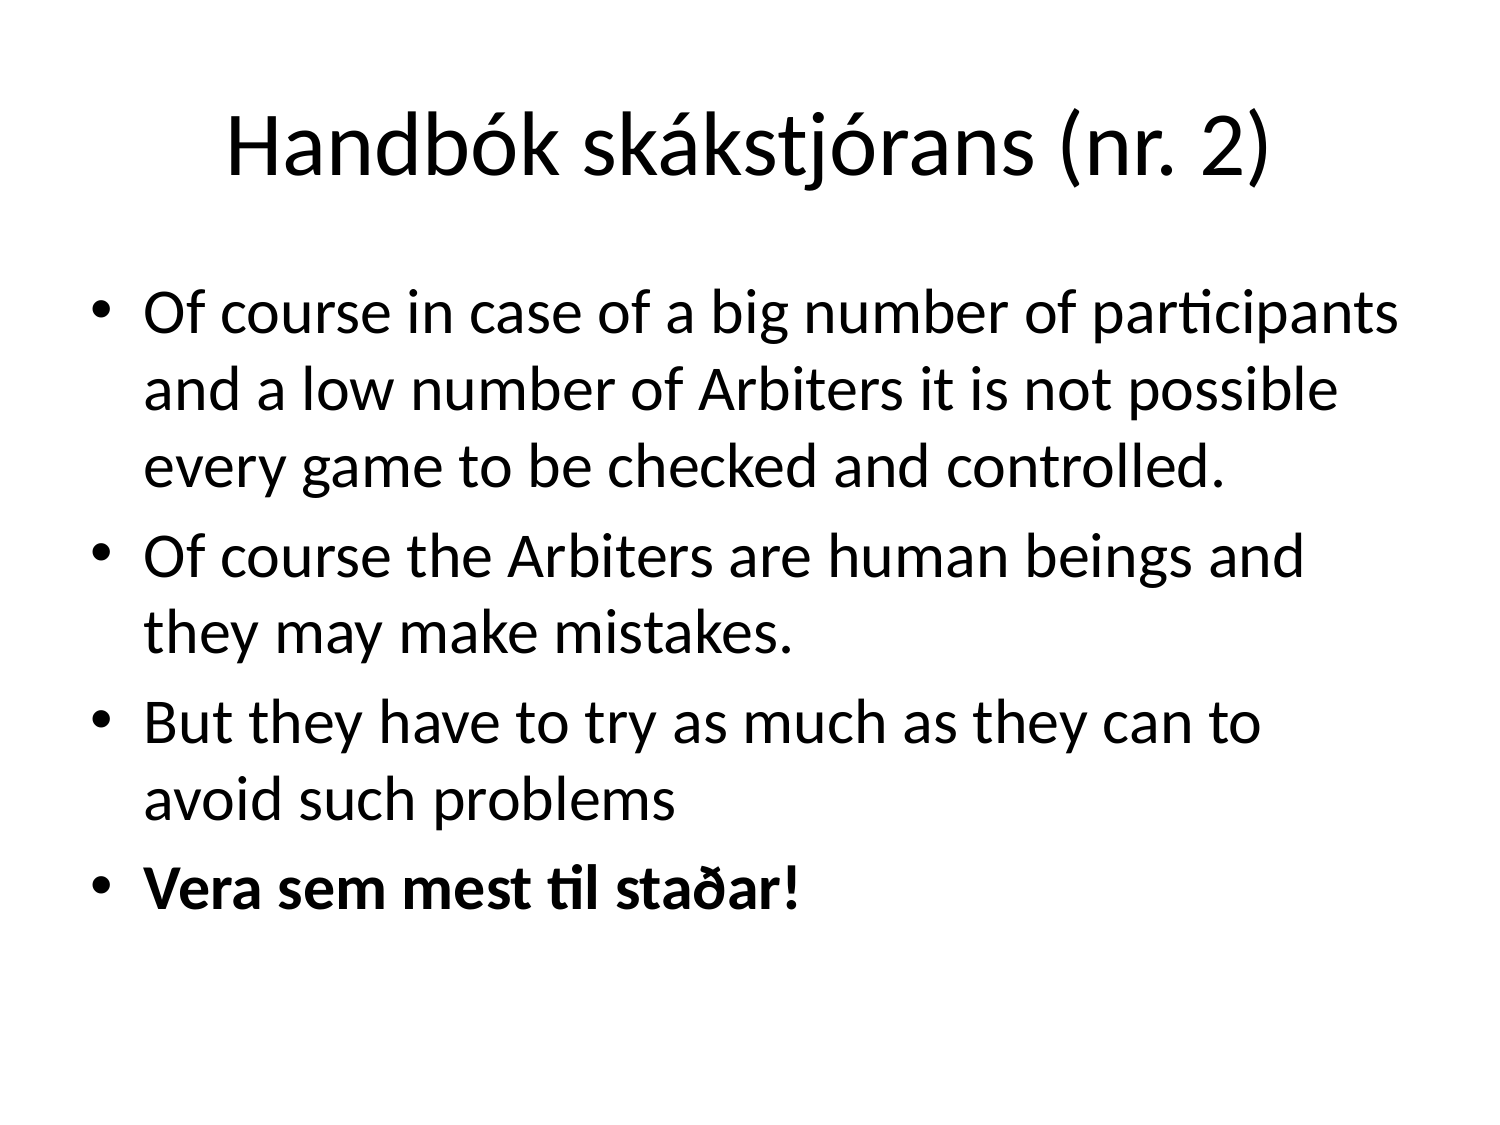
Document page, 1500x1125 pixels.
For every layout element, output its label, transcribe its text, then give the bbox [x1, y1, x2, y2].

list Of course in case of a big number of participants and a low number of Arbiters it is not possible every game to be checked and controlled. Of course the Arbiters are human beings and they may make mistakes. But they have to try as much as they can to avoid such problems Vera sem mest til staðar! [75, 262, 1425, 1005]
title Handbók skákstjórans (nr. 2) [75, 45, 1425, 233]
